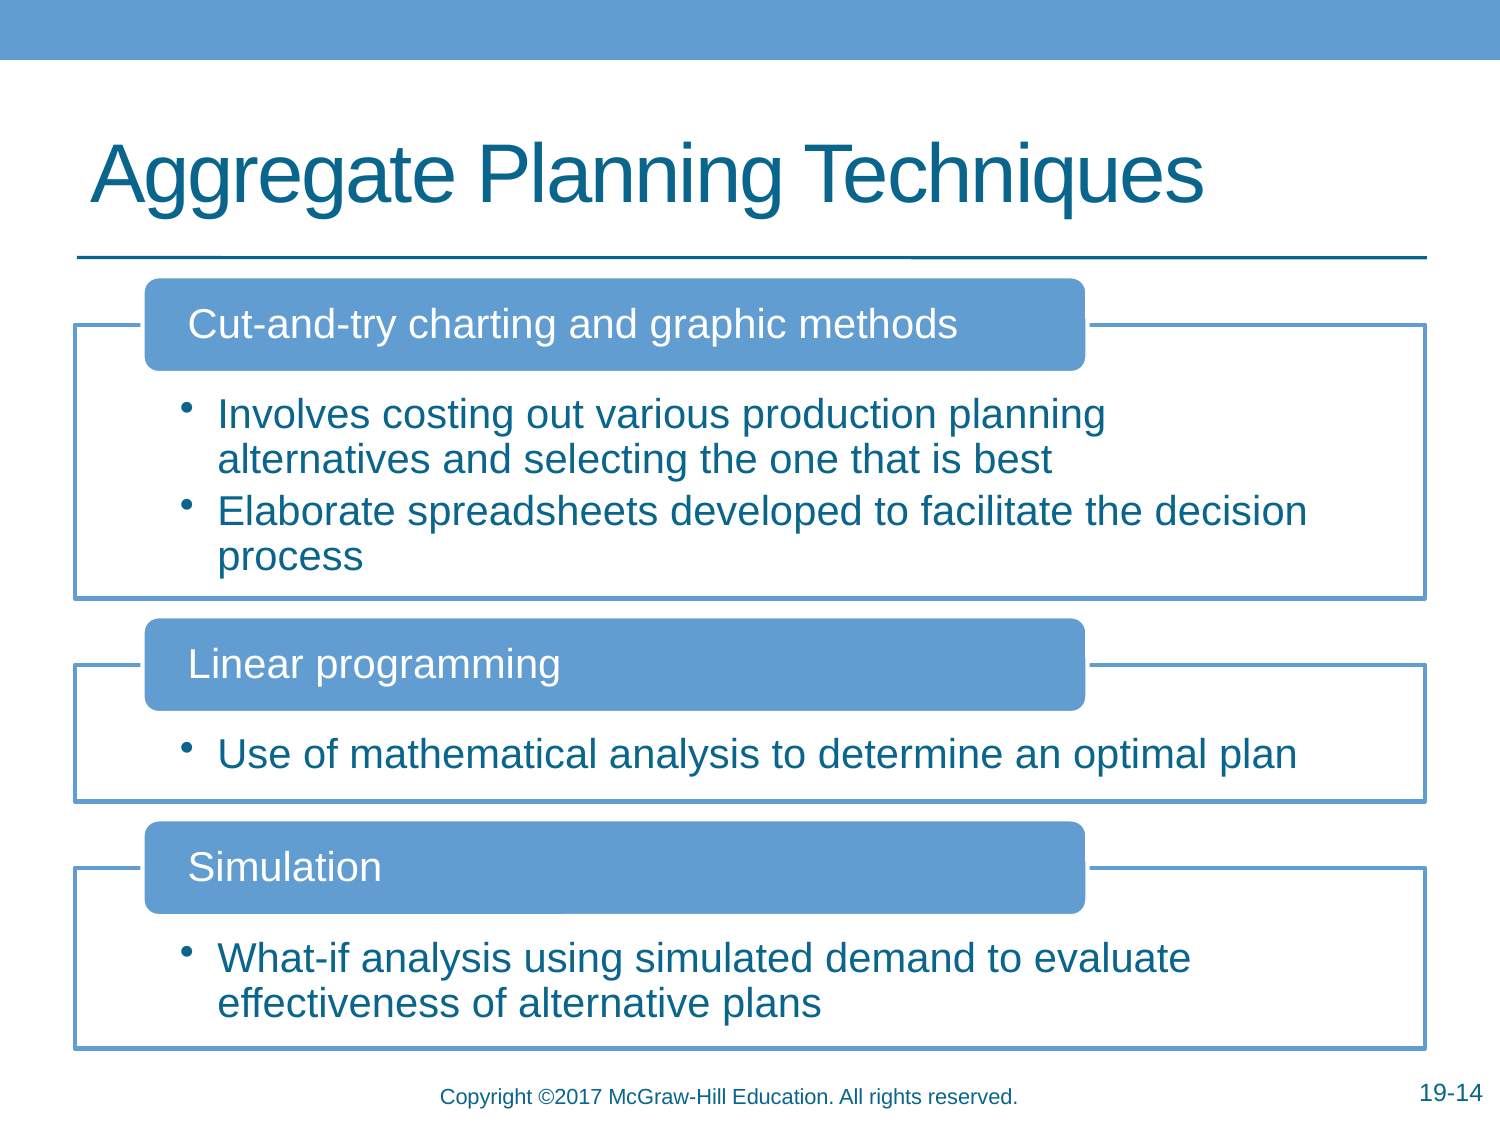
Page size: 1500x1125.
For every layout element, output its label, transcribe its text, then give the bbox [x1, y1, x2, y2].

title Aggregate Planning Techniques [75, 87, 1425, 250]
slide_number 19-14 [1323, 1068, 1499, 1123]
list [74, 262, 1426, 1063]
picture [538, 1089, 554, 1104]
